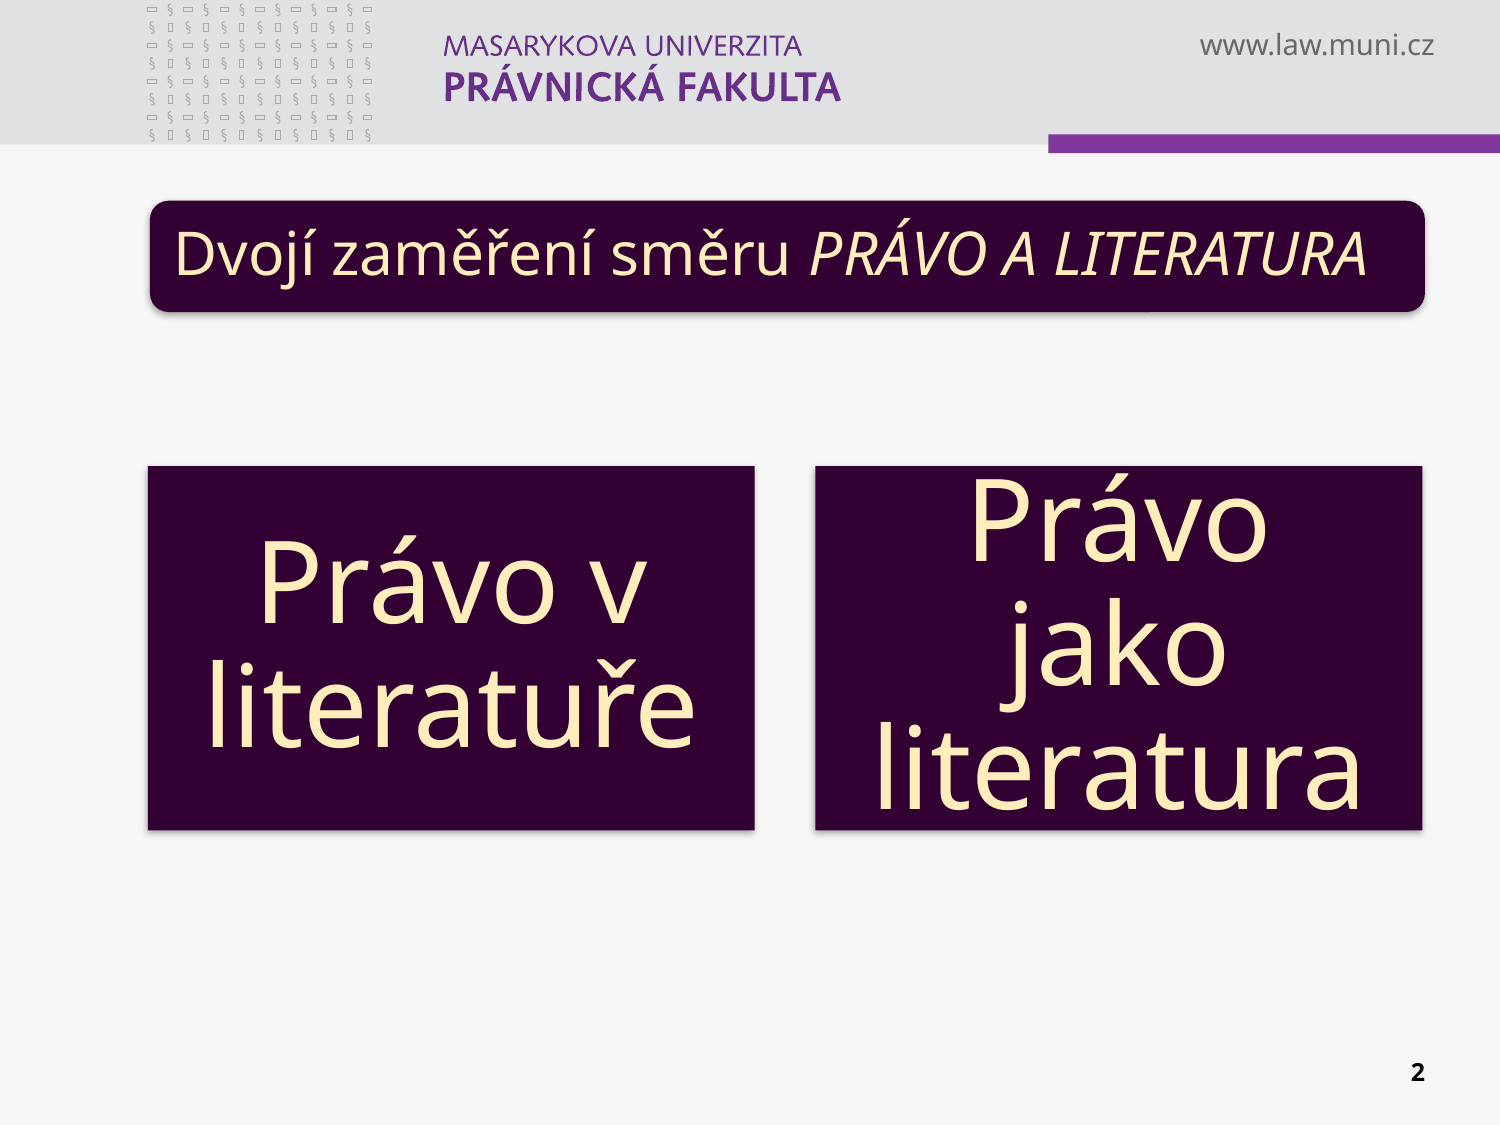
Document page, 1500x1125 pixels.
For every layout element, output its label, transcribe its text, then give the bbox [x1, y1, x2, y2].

slide_number 2 [1315, 1056, 1426, 1101]
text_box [149, 184, 1426, 293]
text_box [147, 290, 1423, 1006]
